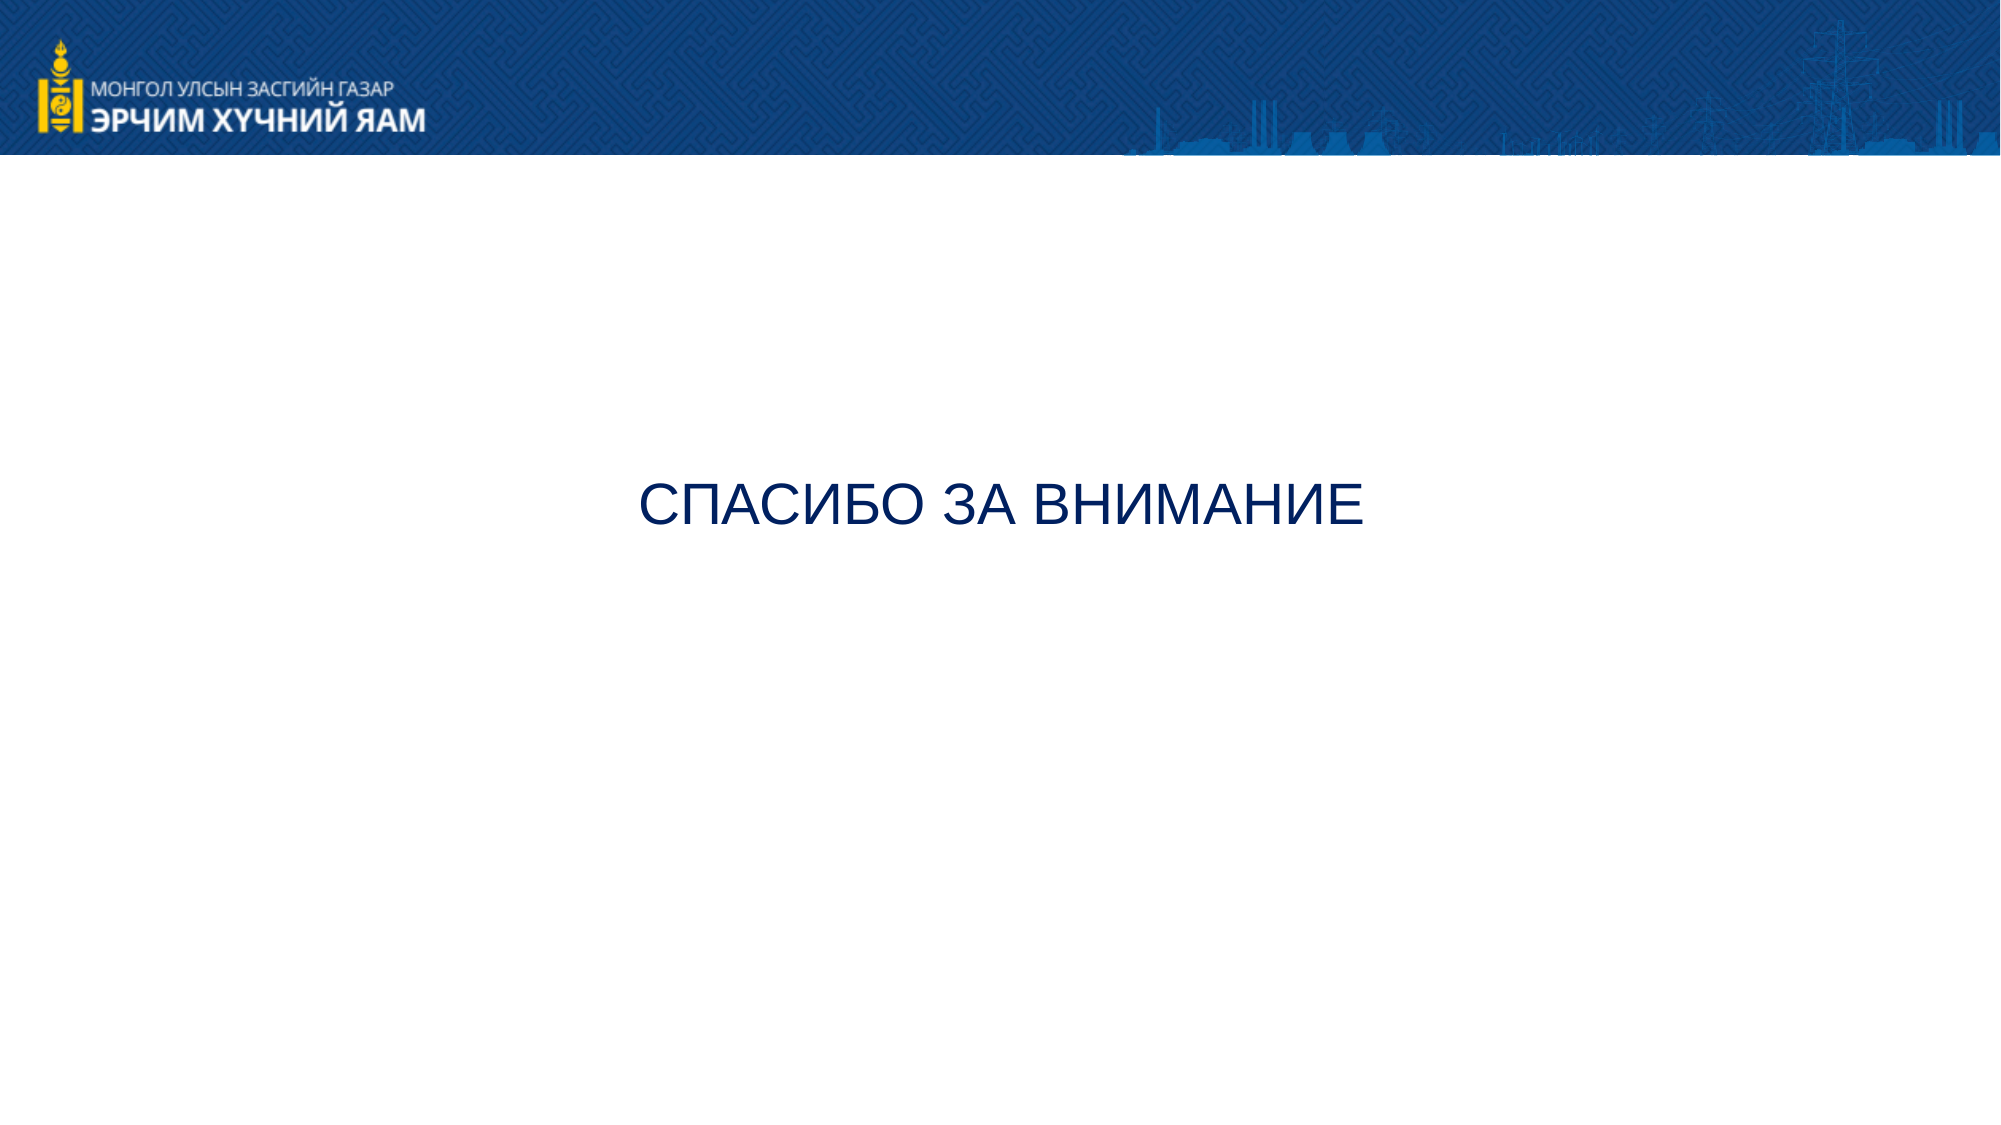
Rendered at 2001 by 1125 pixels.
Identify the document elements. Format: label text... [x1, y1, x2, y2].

text_box СПАСИБО ЗА ВНИМАНИЕ [476, 458, 1527, 544]
